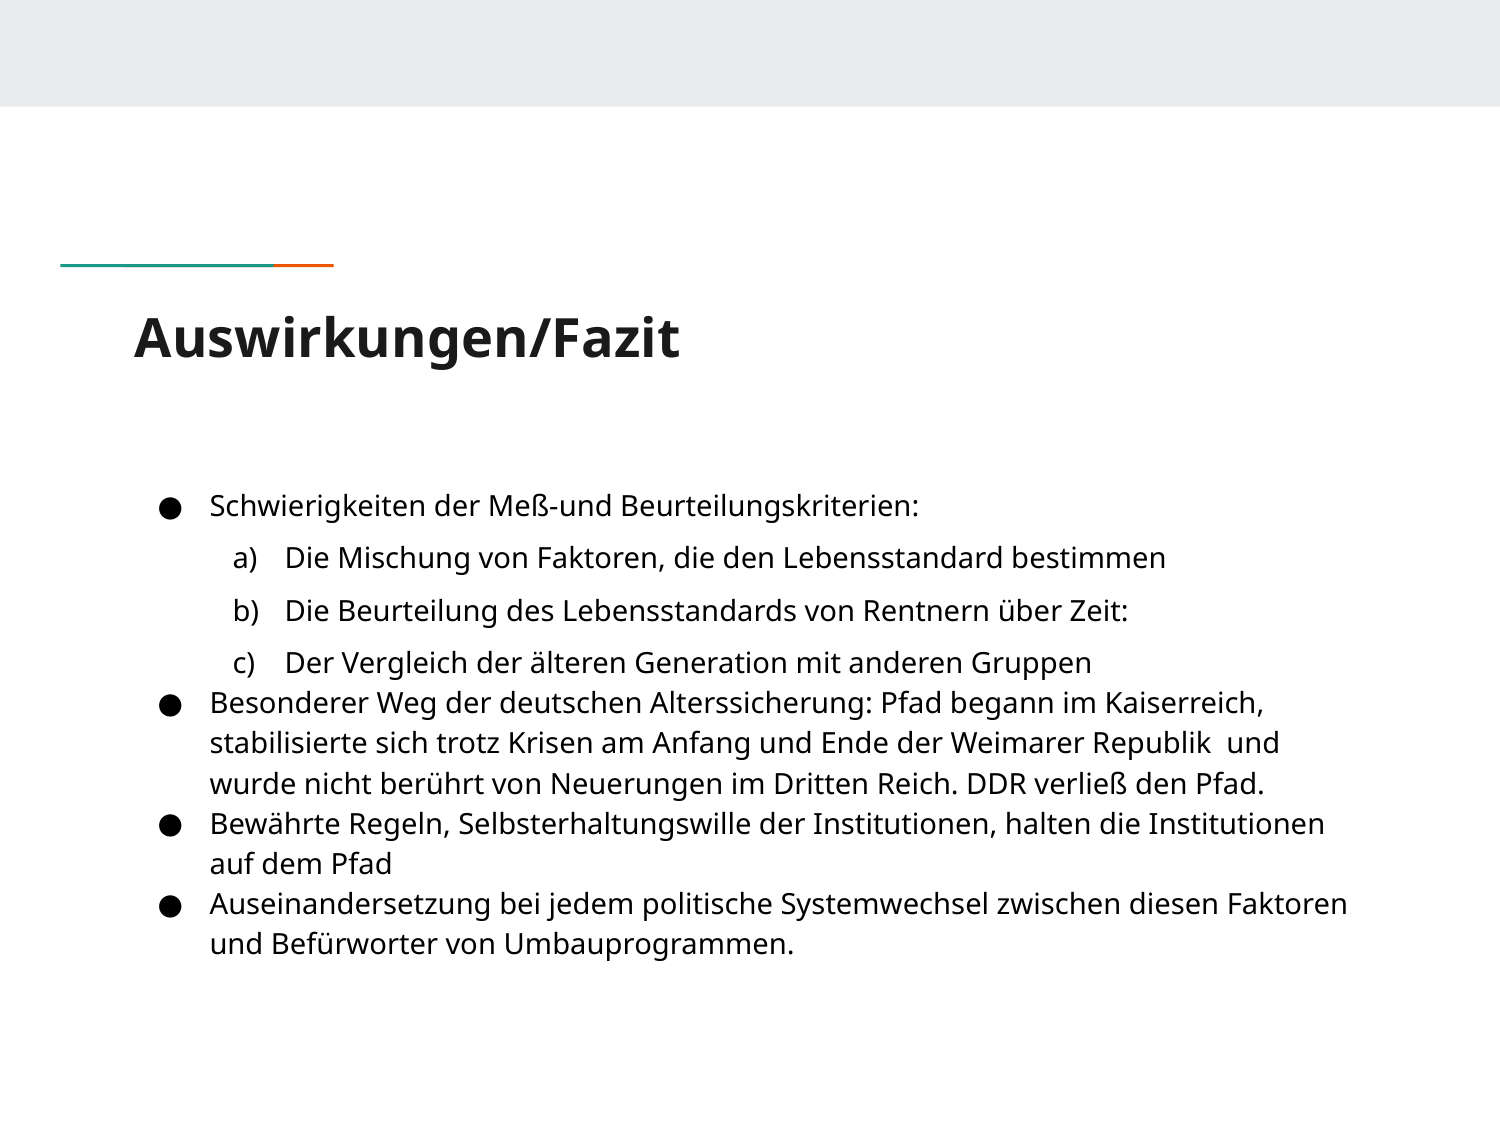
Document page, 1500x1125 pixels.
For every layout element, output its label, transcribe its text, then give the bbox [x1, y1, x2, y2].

title Auswirkungen/Fazit [119, 288, 1381, 406]
list Schwierigkeiten der Meß-und Beurteilungskriterien: Die Mischung von Faktoren, die den Lebensstandard bestimmen Die Beurteilung des Lebensstandards von Rentnern über Zeit: Der Vergleich der älteren Generation mit anderen Gruppen Besonderer Weg der deutschen Alterssicherung: Pfad begann im Kaiserreich, stabilisierte sich trotz Krisen am Anfang und Ende der Weimarer Republik und wurde nicht berührt von Neuerungen im Dritten Reich. DDR verließ den Pfad. Bewährte Regeln, Selbsterhaltungswille der Institutionen, halten die Institutionen auf dem Pfad Auseinandersetzung bei jedem politische Systemwechsel zwischen diesen Faktoren und Befürworter von Umbauprogrammen. [119, 454, 1381, 1032]
